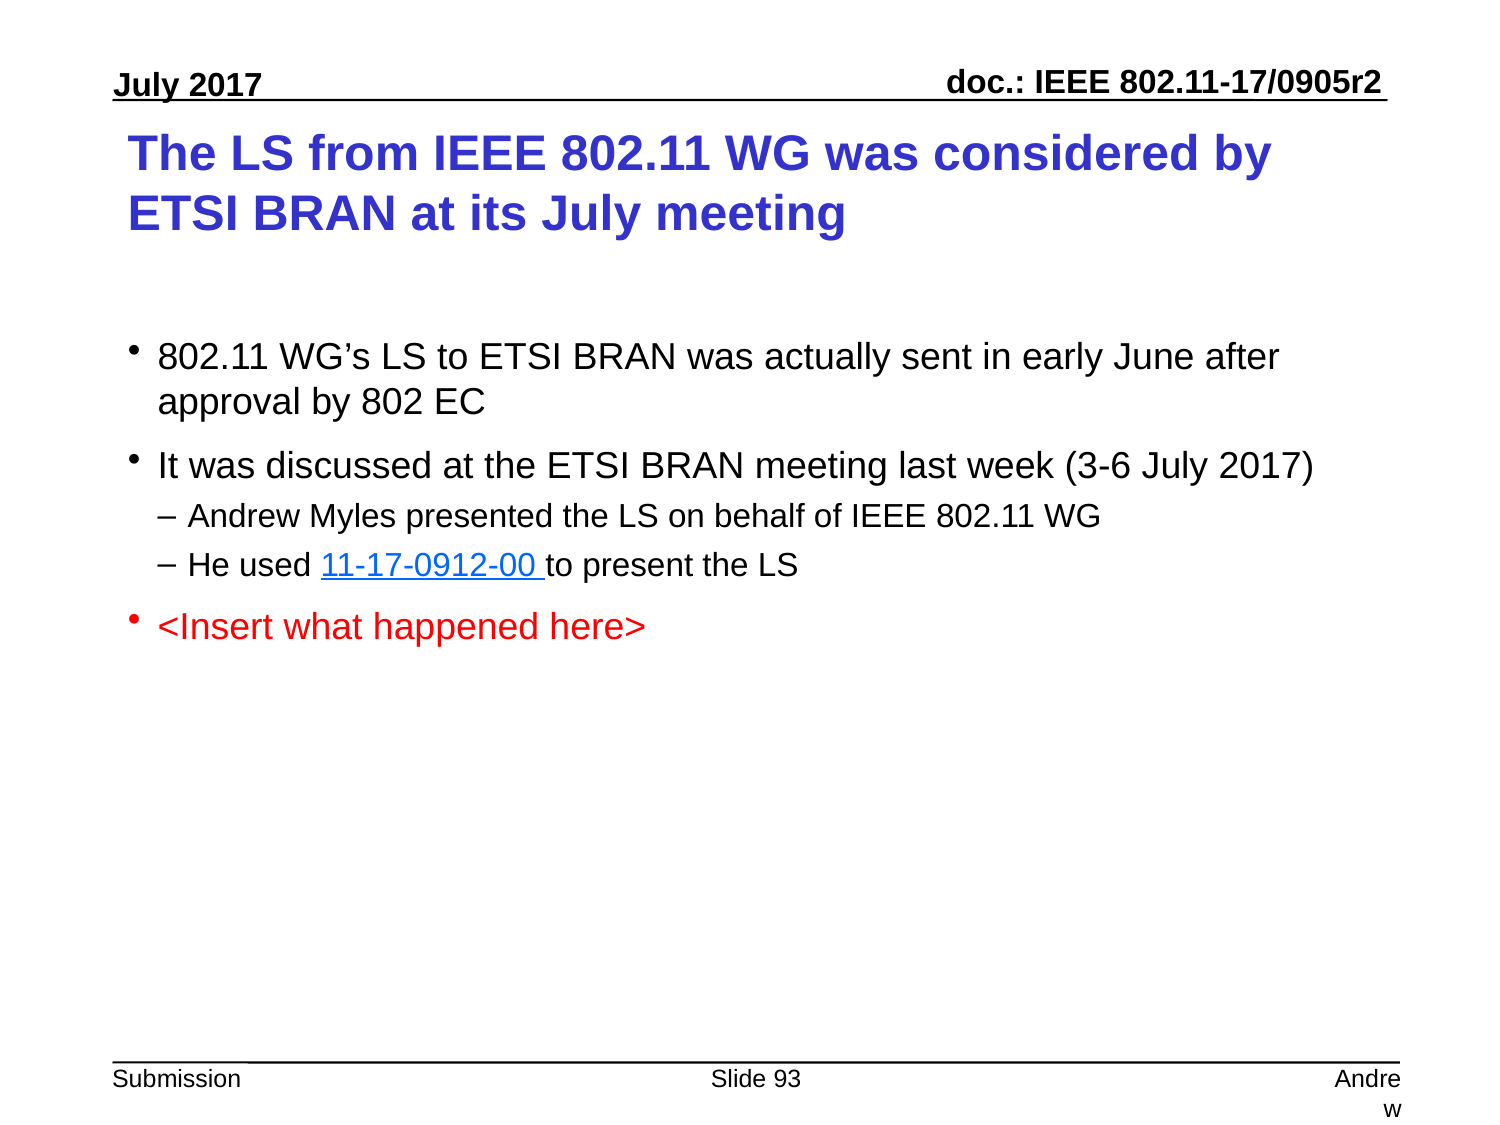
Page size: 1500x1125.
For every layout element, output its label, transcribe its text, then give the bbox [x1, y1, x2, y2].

title The LS from IEEE 802.11 WG was considered by ETSI BRAN at its July meeting [112, 112, 1388, 288]
slide_number Slide 93 [709, 1061, 803, 1093]
list 802.11 WG’s LS to ETSI BRAN was actually sent in early June after approval by 802 EC It was discussed at the ETSI BRAN meeting last week (3-6 July 2017) Andrew Myles presented the LS on behalf of IEEE 802.11 WG He used 11-17-0912-00 to present the LS <Insert what happened here> [112, 324, 1388, 1000]
footer Andrew Myles, Cisco [1320, 1061, 1402, 1093]
